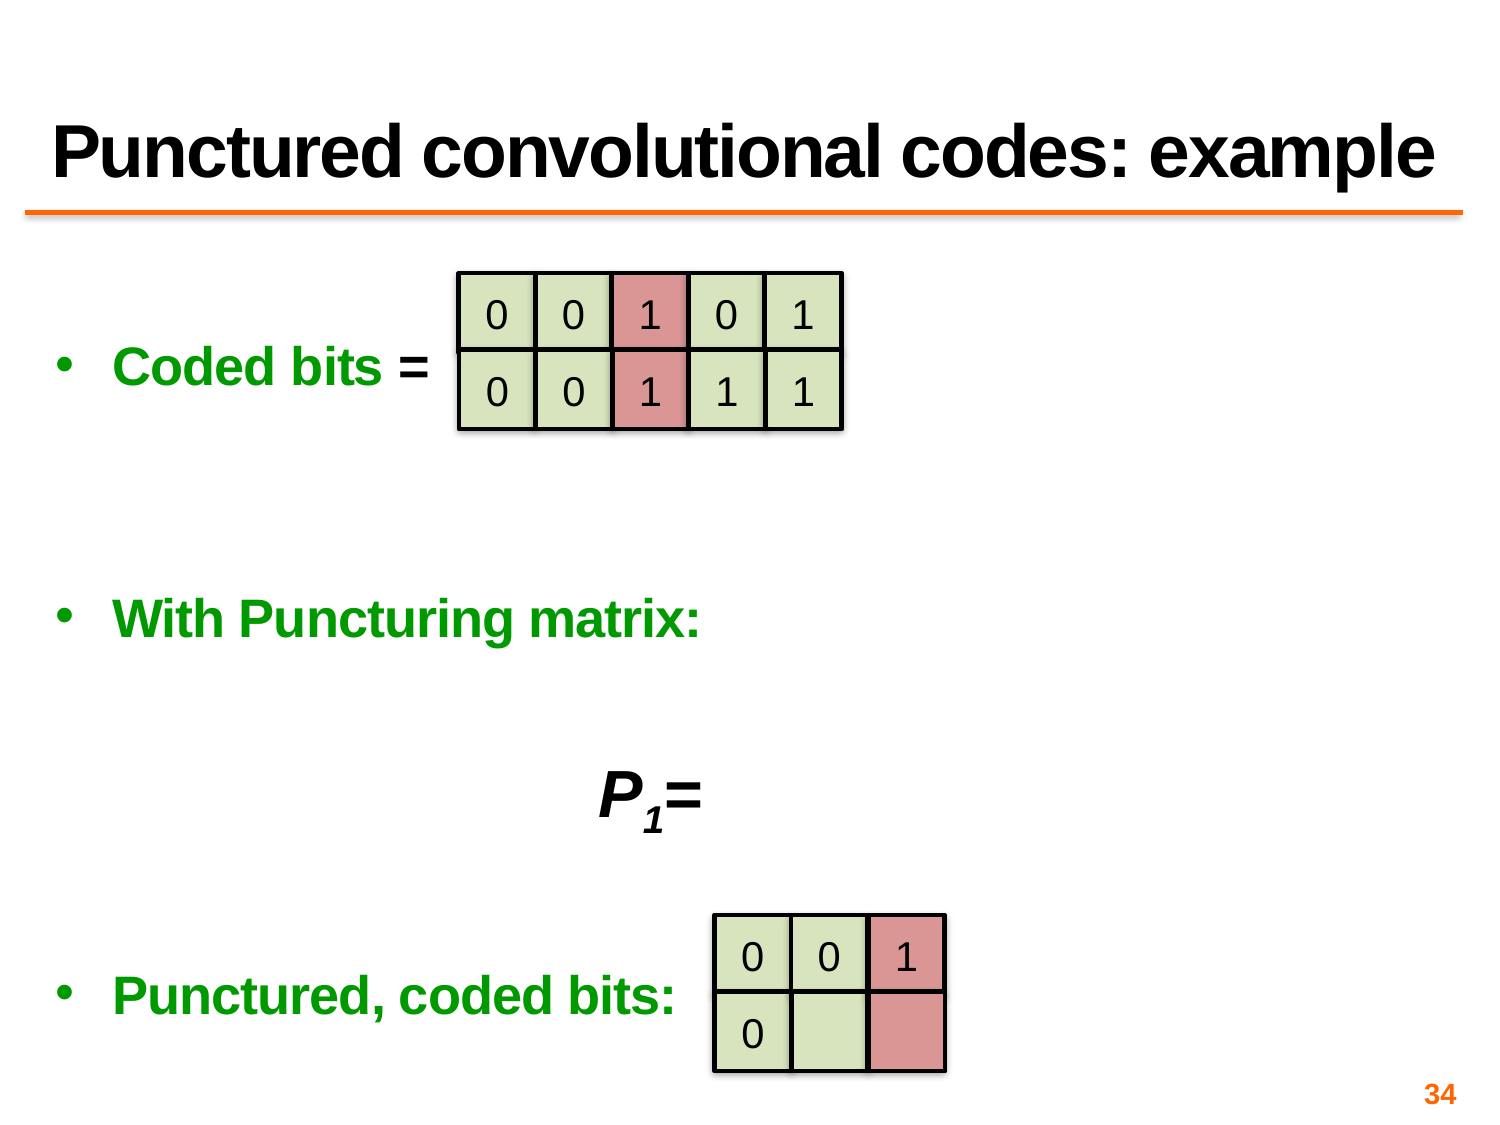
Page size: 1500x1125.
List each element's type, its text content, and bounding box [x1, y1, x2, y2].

text_box 0 [714, 914, 789, 990]
text_box 1 [764, 272, 842, 349]
text_box 0 [535, 272, 610, 348]
text_box 1 [868, 914, 946, 991]
text_box 0 [790, 914, 866, 990]
text_box 0 [458, 349, 534, 430]
text_box 0 [535, 349, 610, 430]
text_box 0 [714, 991, 786, 1072]
text_box 1 [611, 349, 687, 430]
text_box 0 [458, 272, 534, 349]
text_box 1 [611, 272, 687, 348]
text_box [791, 991, 863, 1072]
list [24, 237, 1463, 700]
text_box 1 [688, 349, 763, 430]
text_box Coded bits = With Puncturing matrix: Punctured, coded bits: [49, 262, 1488, 1125]
text_box 1 [765, 349, 843, 430]
text_box [868, 991, 946, 1072]
title Punctured convolutional codes: example [24, 24, 1463, 201]
text_box 0 [688, 272, 763, 348]
